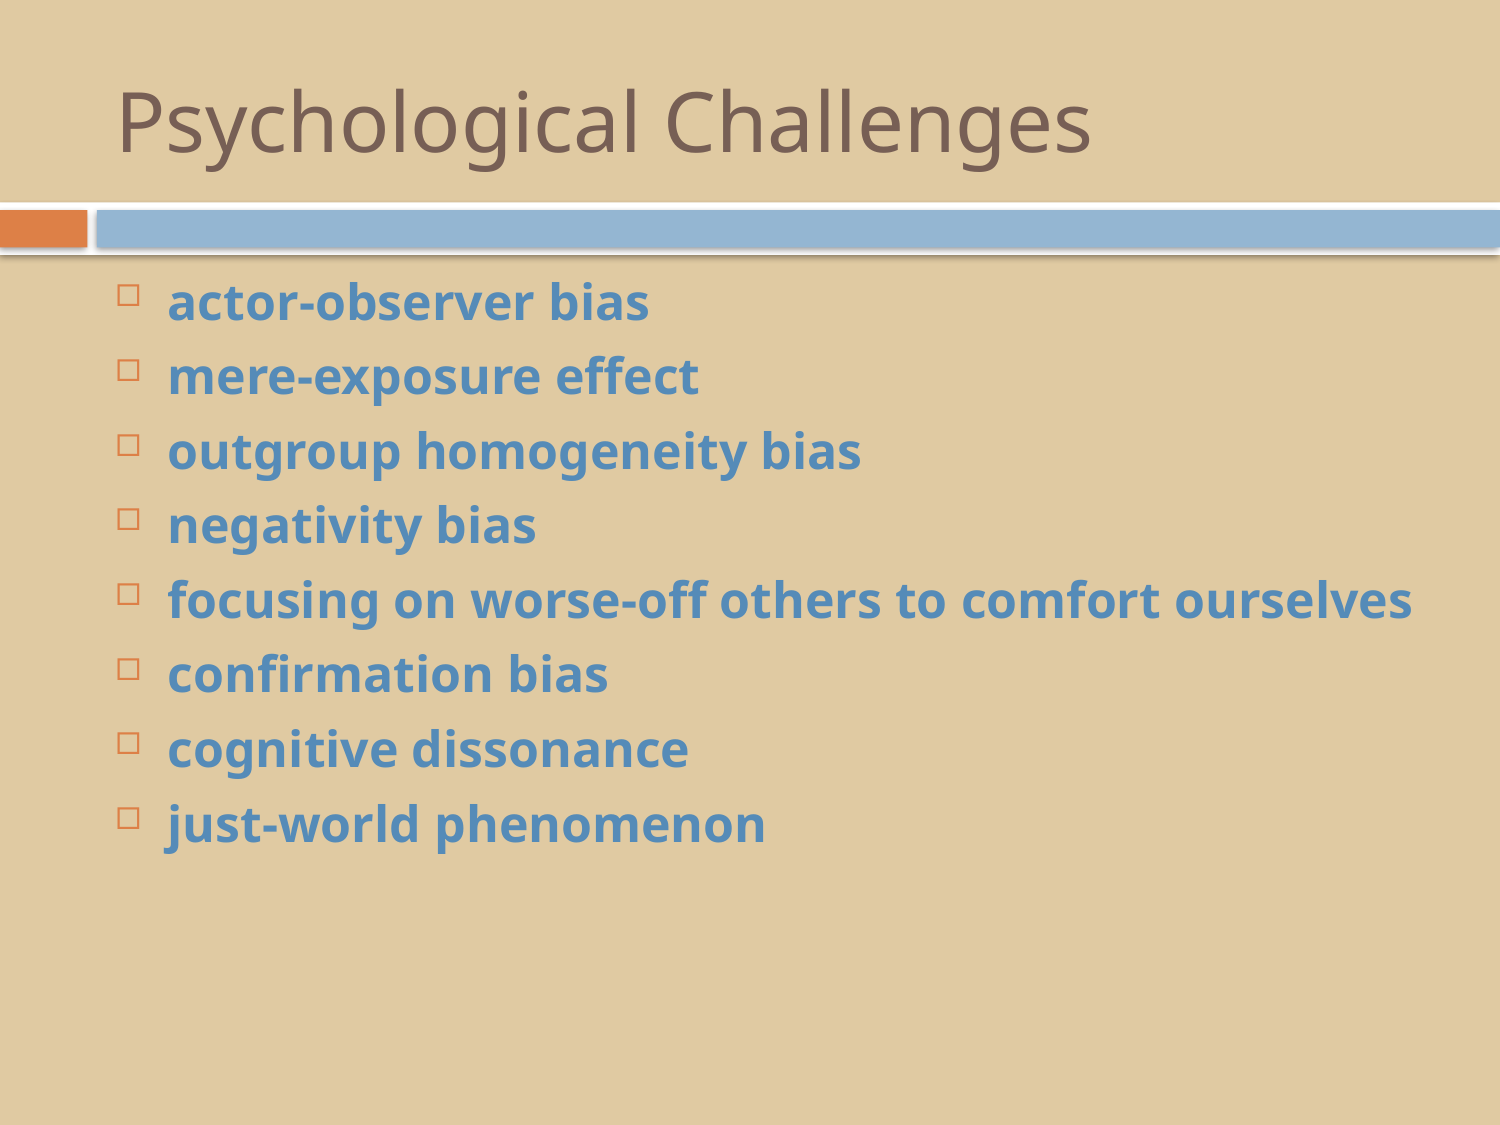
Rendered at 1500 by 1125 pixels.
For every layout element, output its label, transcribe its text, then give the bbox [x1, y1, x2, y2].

title Psychological Challenges [100, 37, 1438, 200]
list actor-observer bias mere-exposure effect outgroup homogeneity bias negativity bias focusing on worse-off others to comfort ourselves confirmation bias cognitive dissonance just-world phenomenon [100, 262, 1438, 1000]
